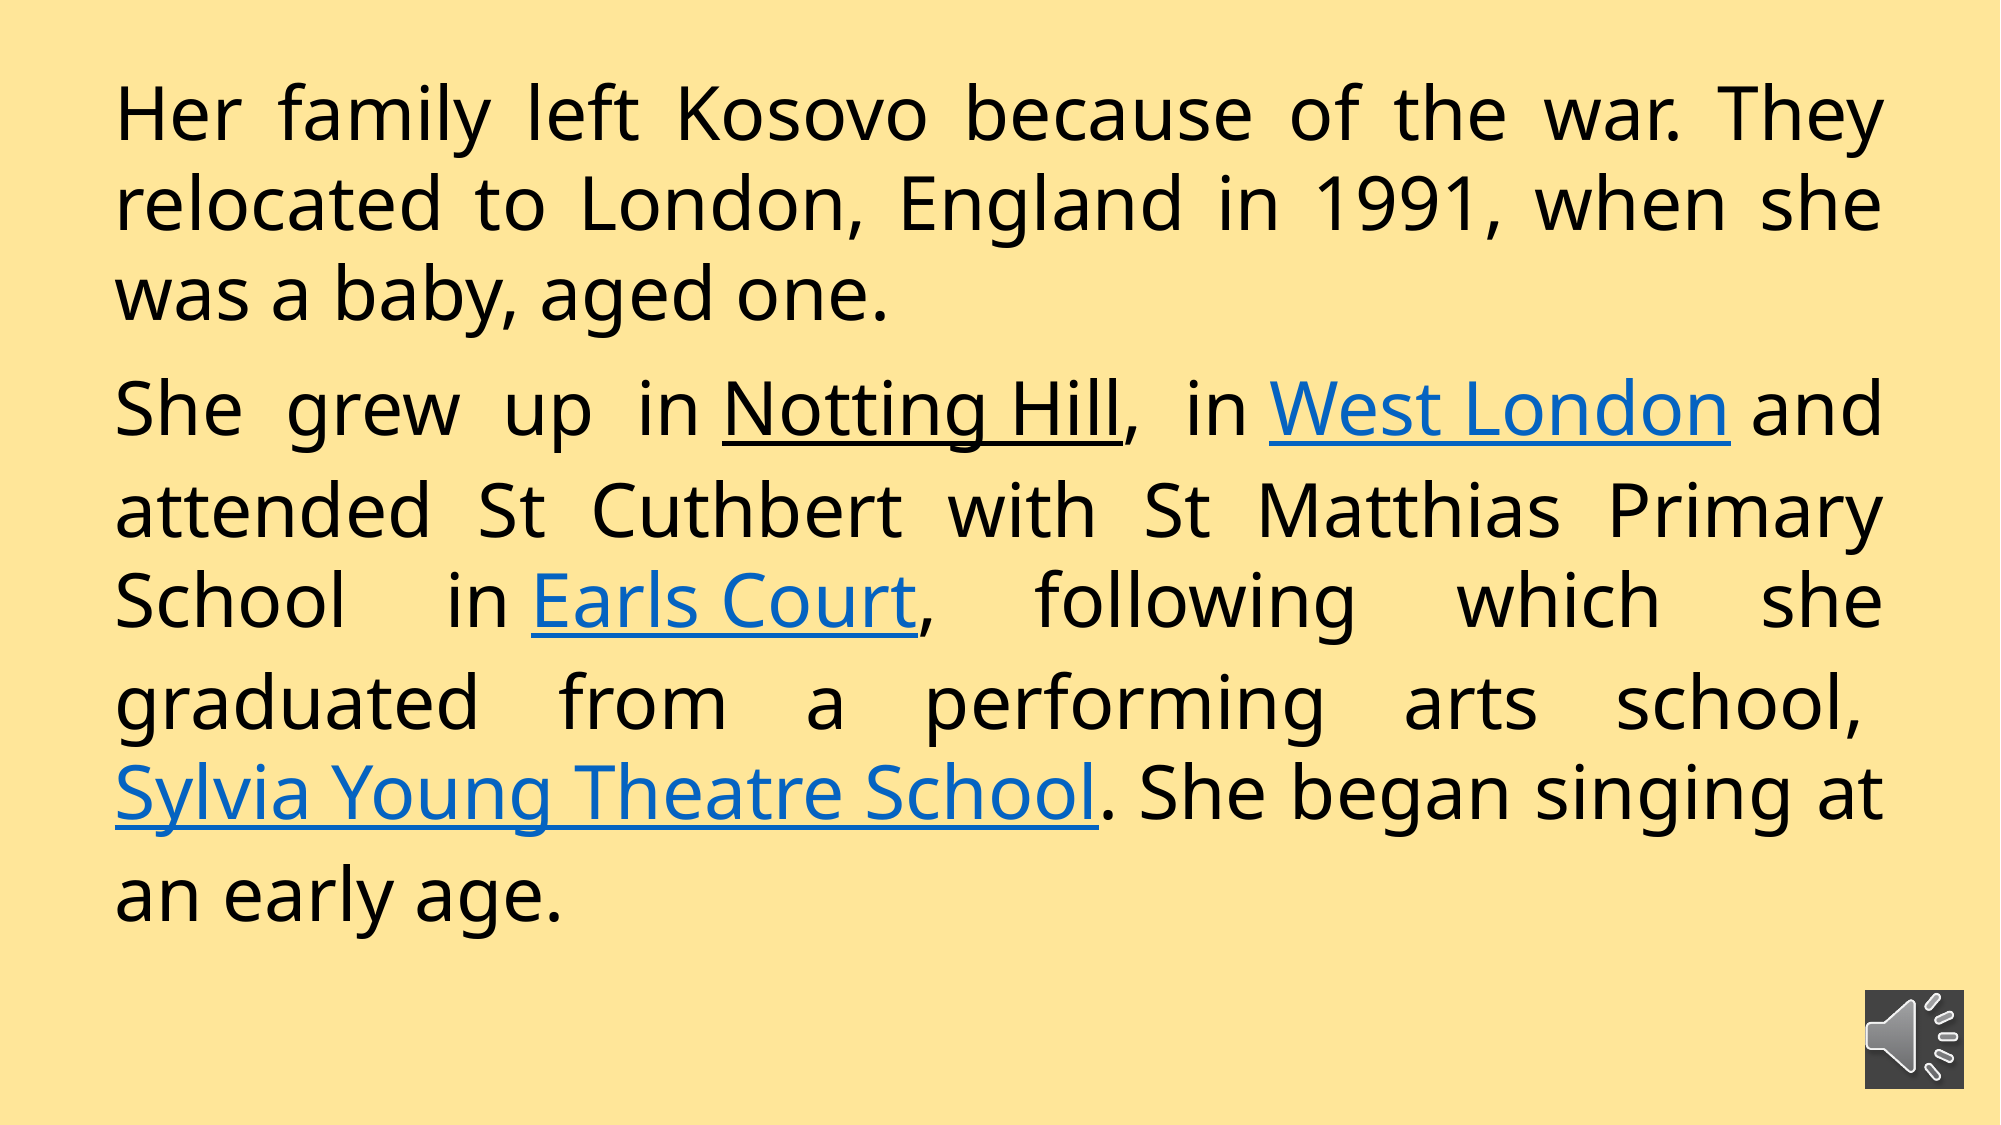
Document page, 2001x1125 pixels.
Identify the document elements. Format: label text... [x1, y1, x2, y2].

picture [1864, 989, 1965, 1090]
text_box Her family left Kosovo because of the war. They relocated to London, England in 1991, when she was a baby, aged one. She grew up in Notting Hill, in West London and attended St Cuthbert with St Matthias Primary School in Earls Court, following which she graduated from a performing arts school, Sylvia Young Theatre School. She began singing at an early age. [99, 57, 1901, 944]
